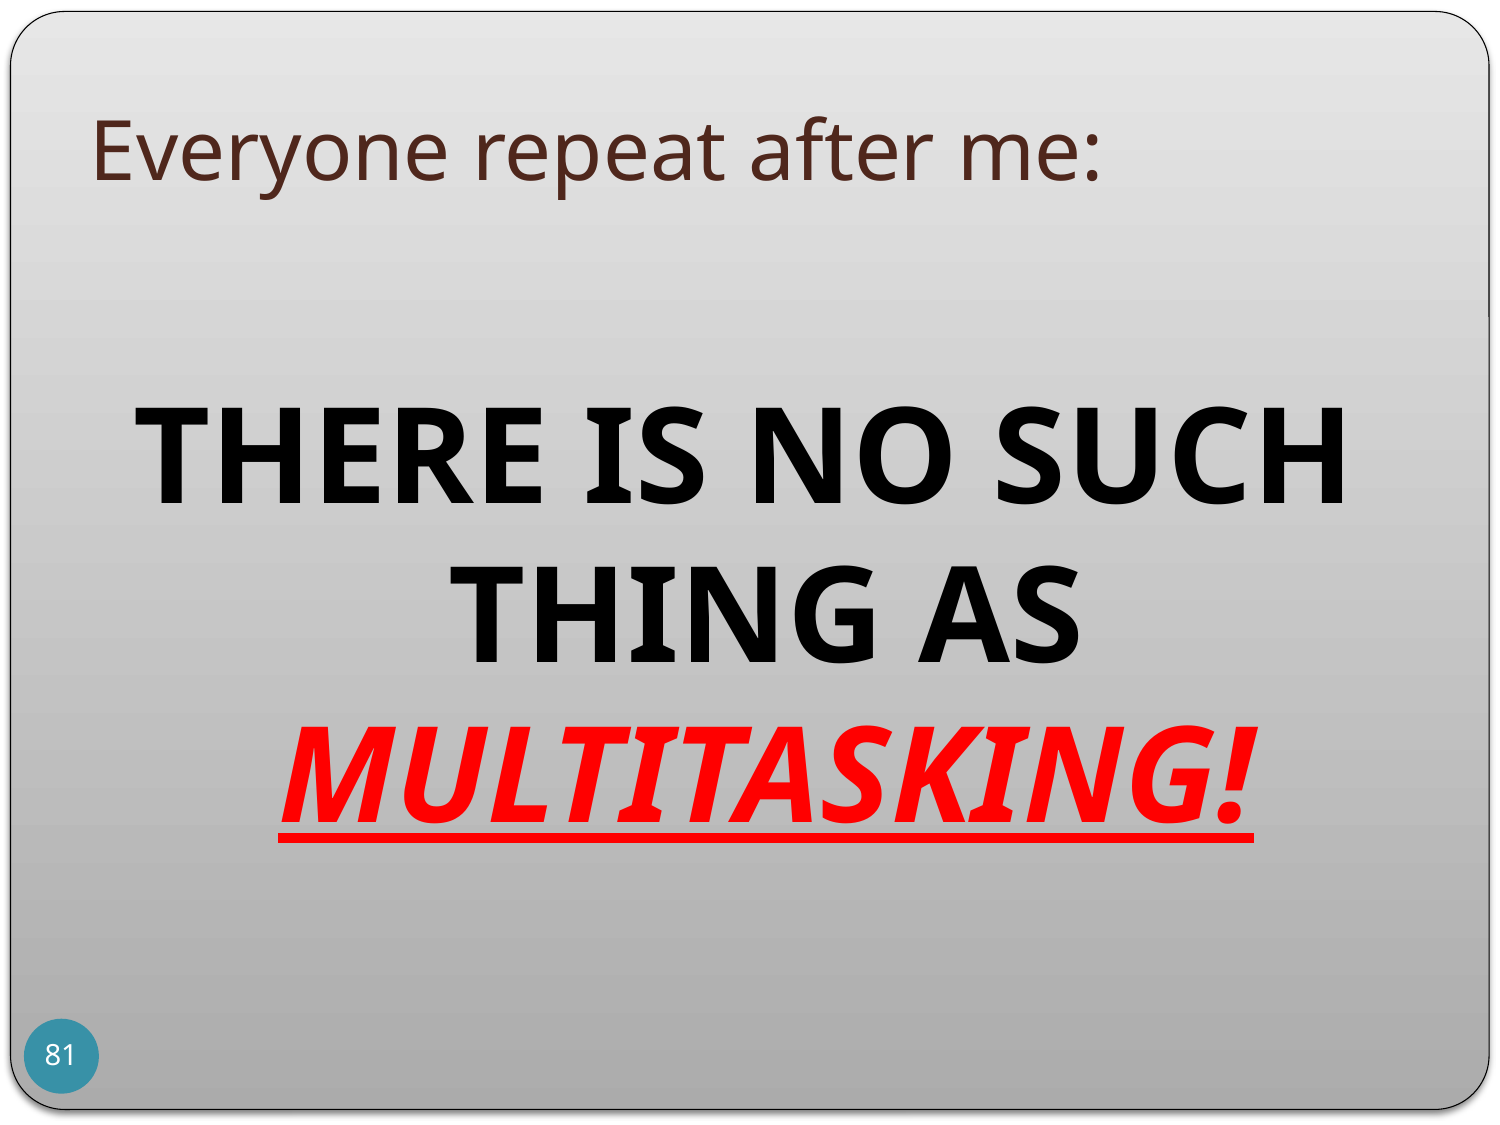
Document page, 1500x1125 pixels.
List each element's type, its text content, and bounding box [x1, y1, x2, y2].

title Everyone repeat after me: [75, 24, 1425, 213]
list THERE IS NO SUCH THING AS MULTITASKING! [62, 362, 1425, 1088]
slide_number 81 [23, 1018, 99, 1094]
